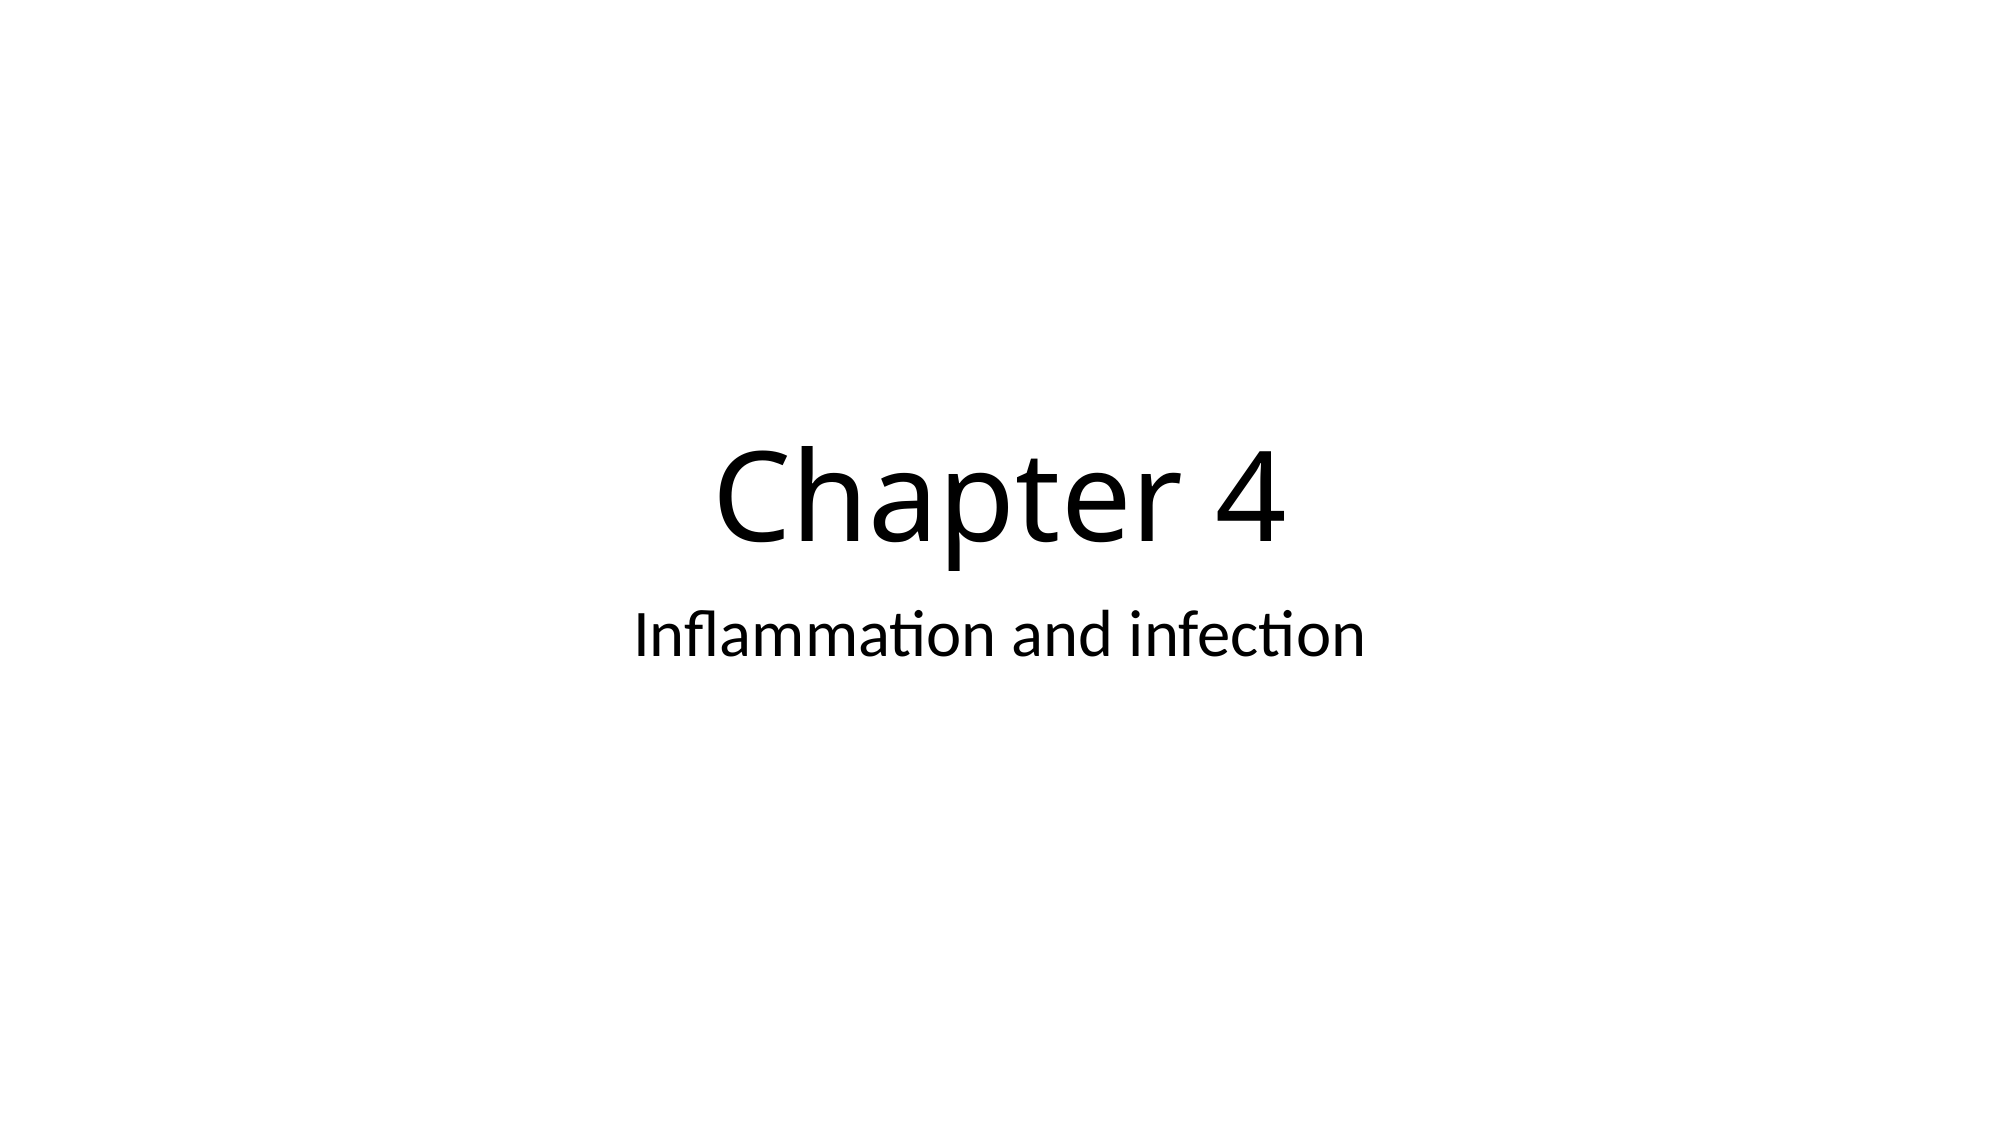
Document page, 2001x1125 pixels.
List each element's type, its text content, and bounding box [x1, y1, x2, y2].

title Chapter 4 [249, 184, 1750, 576]
subtitle Inflammation and infection [249, 590, 1750, 863]
